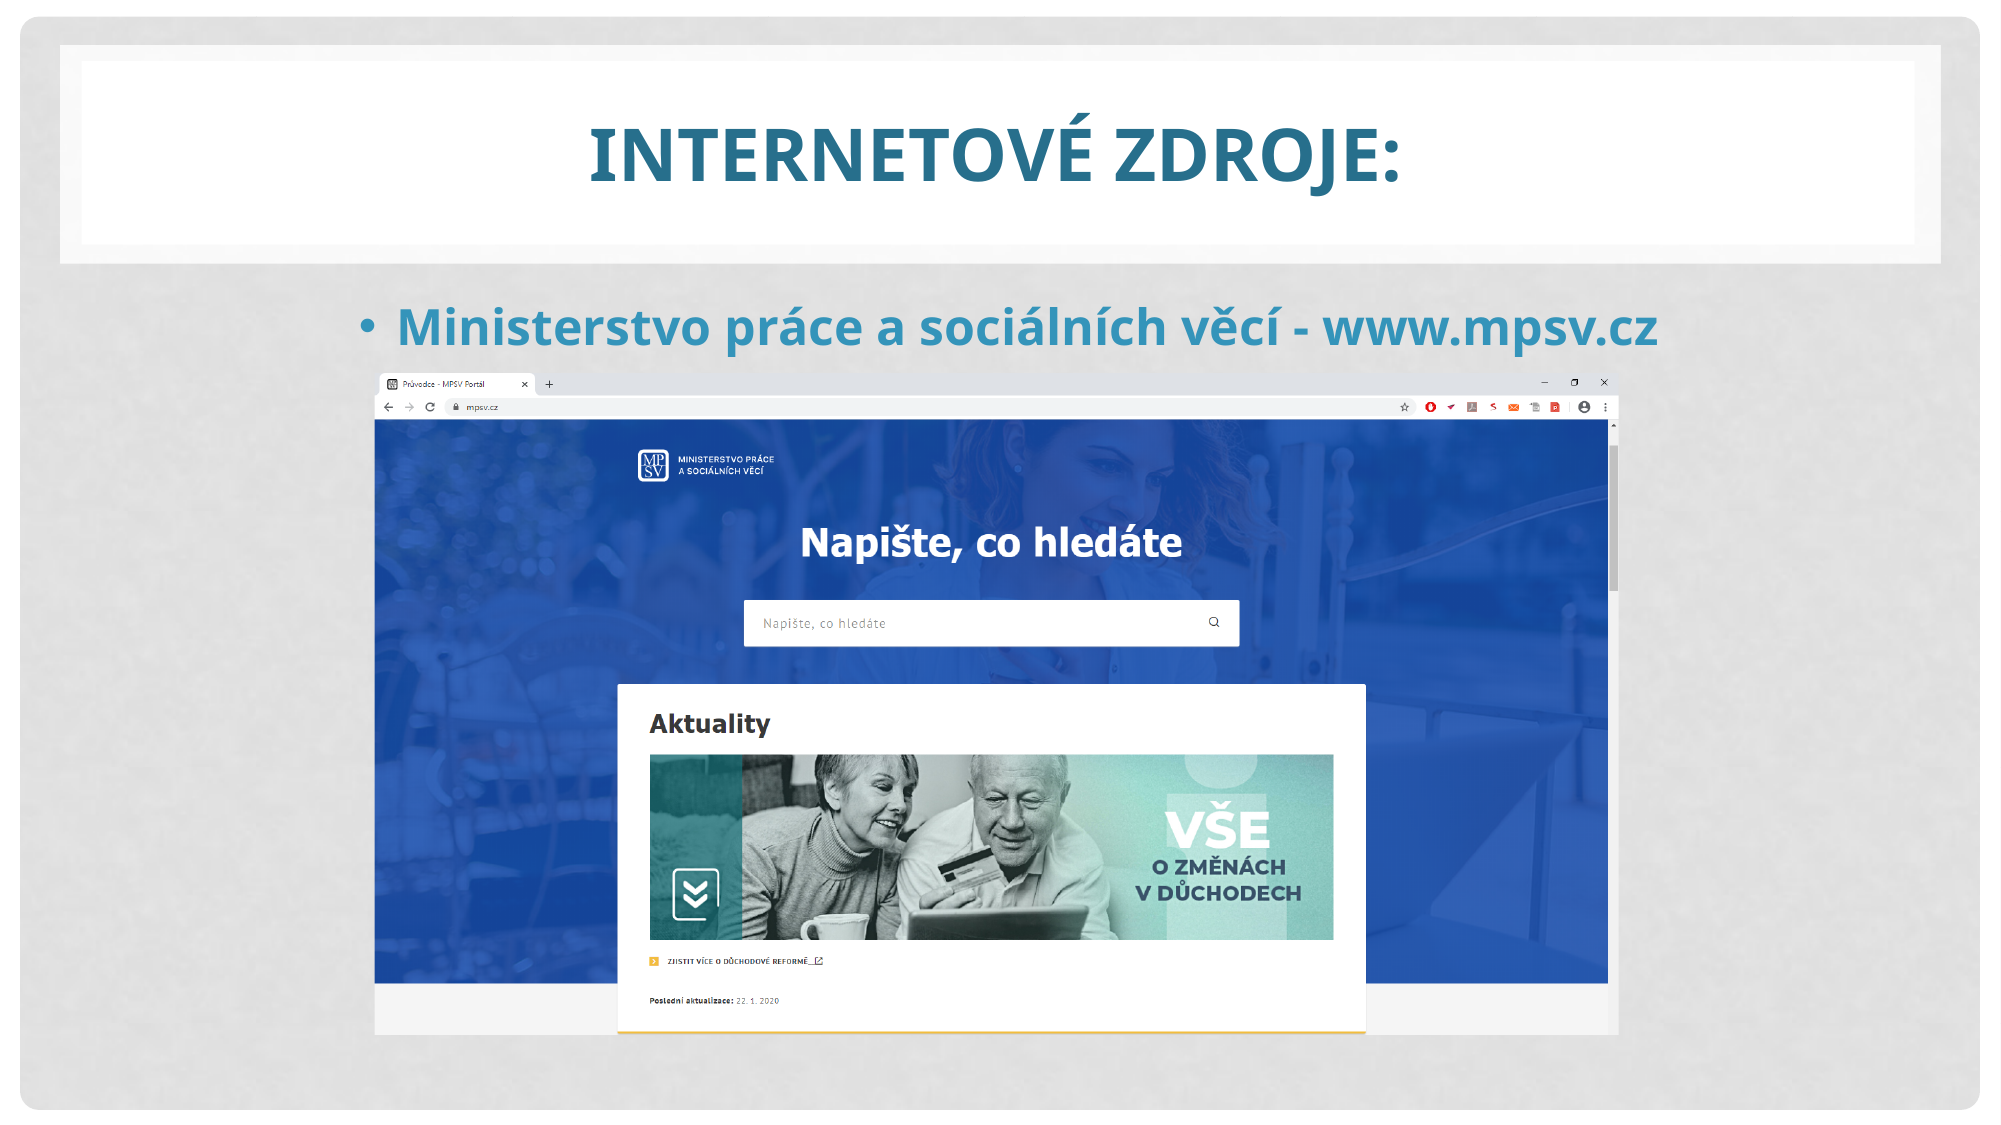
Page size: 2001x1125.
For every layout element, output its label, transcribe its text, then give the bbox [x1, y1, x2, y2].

picture [374, 373, 1619, 1036]
list Ministerstvo práce a sociálních věcí - www.mpsv.cz [99, 287, 1900, 1005]
title Internetové zdroje: [93, 66, 1900, 238]
